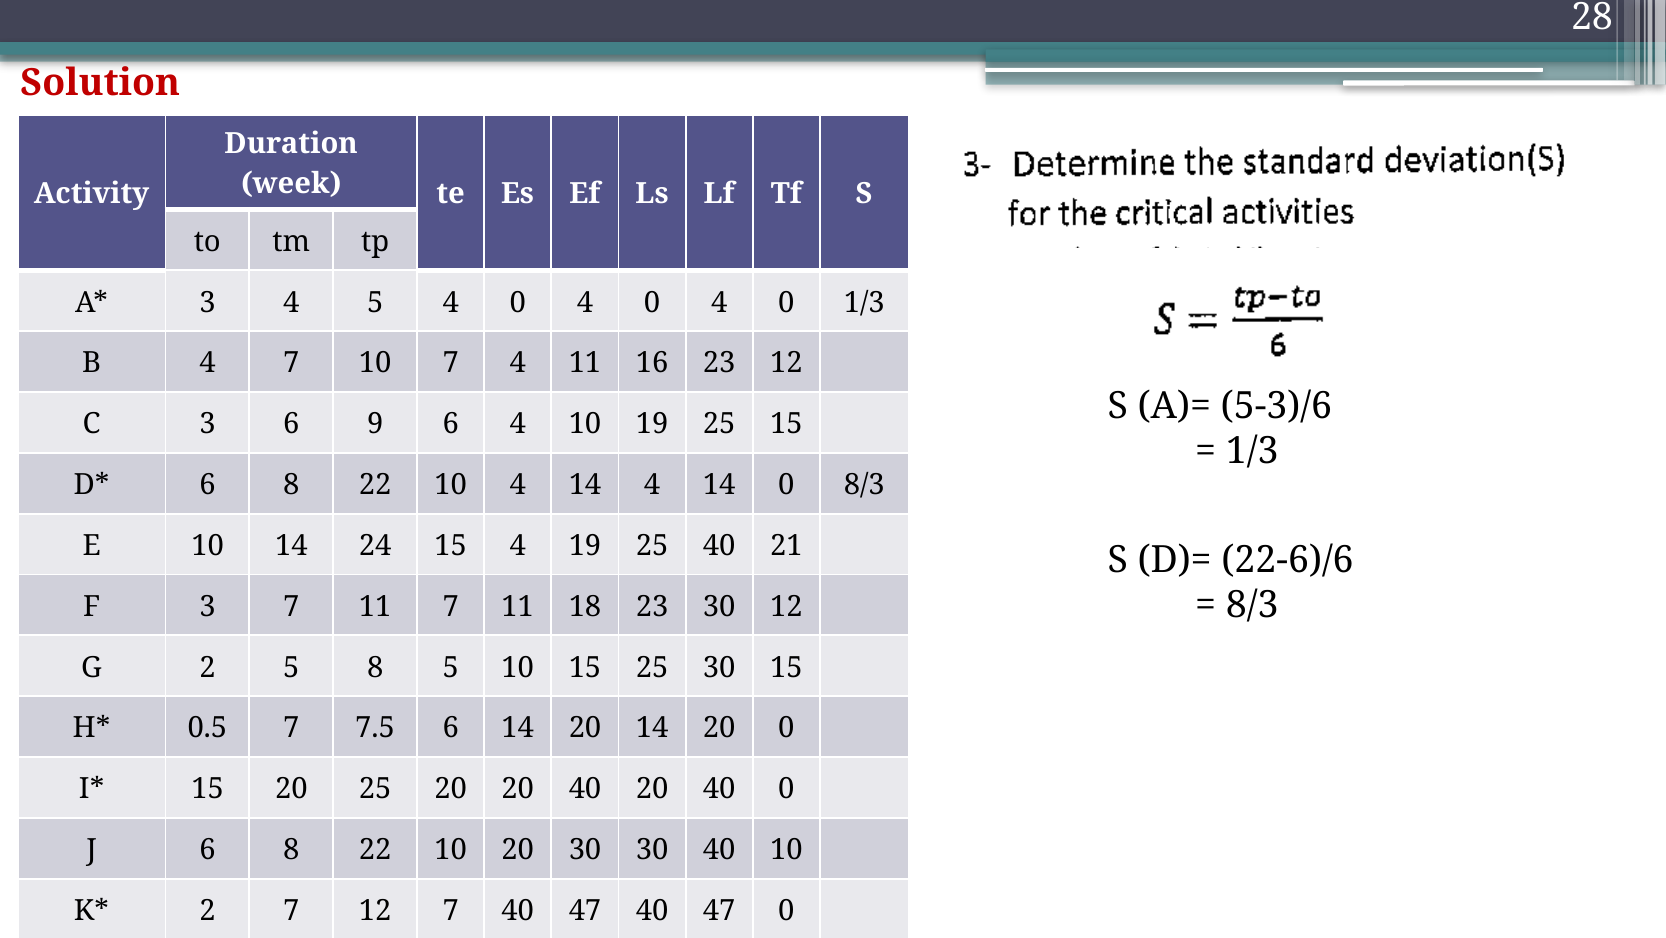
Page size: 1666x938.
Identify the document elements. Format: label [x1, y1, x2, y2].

table_cell [19, 332, 165, 391]
table_cell [418, 575, 483, 634]
table_cell [418, 758, 483, 817]
table_cell [821, 697, 908, 756]
table_header [754, 116, 819, 268]
table_cell [166, 758, 248, 817]
table_cell [552, 636, 618, 695]
table_cell [754, 819, 819, 878]
table_cell [418, 636, 483, 695]
table_header [485, 116, 550, 268]
table_cell [754, 332, 819, 391]
table_cell [334, 575, 416, 634]
table_cell [754, 454, 819, 513]
table_cell [334, 332, 416, 391]
table_cell [250, 758, 332, 817]
table_cell [19, 273, 165, 330]
table_header [19, 116, 165, 268]
table_cell [754, 758, 819, 817]
table_cell [821, 758, 908, 817]
table_cell [552, 273, 618, 330]
table_cell [821, 393, 908, 452]
table_cell [418, 697, 483, 756]
table_cell [250, 332, 332, 391]
table_cell [687, 758, 752, 817]
table_cell [485, 393, 550, 452]
table_cell [687, 575, 752, 634]
text_box [1092, 527, 1459, 633]
table_cell [250, 819, 332, 878]
table_cell [687, 880, 752, 938]
table_cell [334, 212, 416, 269]
table_cell [19, 393, 165, 452]
table_cell [619, 697, 685, 756]
table_cell [485, 880, 550, 938]
table_header [619, 116, 685, 268]
picture [1127, 255, 1335, 366]
table_cell [19, 819, 165, 878]
table_cell [19, 454, 165, 513]
table_cell [619, 454, 685, 513]
table_cell [687, 454, 752, 513]
text_box [5, 51, 290, 111]
table_cell [334, 697, 416, 756]
table_cell [166, 393, 248, 452]
table_cell [485, 697, 550, 756]
table_cell [19, 636, 165, 695]
table_cell [250, 880, 332, 938]
table_cell [334, 758, 416, 817]
table_cell [821, 880, 908, 938]
table_cell [485, 515, 550, 574]
table_cell [166, 697, 248, 756]
table_cell [166, 515, 248, 574]
table_cell [754, 273, 819, 330]
table_cell [619, 880, 685, 938]
table_cell [687, 697, 752, 756]
slide_number [1489, 0, 1628, 51]
table_cell [821, 454, 908, 513]
table_cell [821, 636, 908, 695]
table_cell [250, 575, 332, 634]
table_header [687, 116, 752, 268]
table_cell [485, 575, 550, 634]
table_cell [418, 454, 483, 513]
table_cell [485, 454, 550, 513]
table_cell [19, 515, 165, 574]
table_cell [19, 697, 165, 756]
table_cell [485, 636, 550, 695]
table_cell [552, 454, 618, 513]
table_cell [418, 819, 483, 878]
table_cell [166, 636, 248, 695]
table_header [166, 116, 416, 207]
table_cell [821, 515, 908, 574]
table_cell [250, 454, 332, 513]
table_cell [250, 697, 332, 756]
table_cell [418, 880, 483, 938]
table_cell [166, 880, 248, 938]
table_cell [418, 332, 483, 391]
table_cell [821, 332, 908, 391]
table_cell [619, 332, 685, 391]
table_cell [687, 636, 752, 695]
table_cell [552, 819, 618, 878]
table_cell [166, 271, 248, 330]
table_cell [552, 332, 618, 391]
table_cell [552, 515, 618, 574]
table_cell [334, 393, 416, 452]
table_cell [418, 393, 483, 452]
table_cell [19, 880, 165, 938]
table_cell [334, 880, 416, 938]
table_cell [619, 393, 685, 452]
table_cell [250, 515, 332, 574]
table_cell [619, 819, 685, 878]
table_cell [552, 575, 618, 634]
text_box [938, 125, 1572, 248]
table_cell [166, 575, 248, 634]
table_cell [754, 515, 819, 574]
table_cell [687, 332, 752, 391]
table_cell [250, 271, 332, 330]
table_cell [552, 697, 618, 756]
table_header [552, 116, 618, 268]
table_cell [619, 758, 685, 817]
table_cell [19, 758, 165, 817]
table_cell [821, 575, 908, 634]
table_cell [485, 819, 550, 878]
table_cell [754, 636, 819, 695]
table_cell [821, 273, 908, 330]
table_cell [687, 819, 752, 878]
table_cell [166, 212, 248, 269]
table_cell [687, 393, 752, 452]
table_cell [754, 393, 819, 452]
table_cell [821, 819, 908, 878]
text_box [1092, 374, 1459, 479]
table_cell [485, 758, 550, 817]
table_cell [552, 880, 618, 938]
table_header [418, 116, 483, 268]
table_cell [619, 273, 685, 330]
table_cell [334, 515, 416, 574]
table_cell [334, 636, 416, 695]
table_cell [619, 515, 685, 574]
table_cell [754, 697, 819, 756]
table_cell [19, 575, 165, 634]
table_cell [334, 819, 416, 878]
table_cell [334, 454, 416, 513]
table_cell [418, 273, 483, 330]
table_header [821, 116, 908, 268]
table_cell [166, 332, 248, 391]
table_cell [754, 575, 819, 634]
table_cell [485, 332, 550, 391]
table_cell [754, 880, 819, 938]
table_cell [250, 212, 332, 269]
table_cell [166, 454, 248, 513]
table_cell [552, 758, 618, 817]
table_cell [250, 636, 332, 695]
table_cell [485, 273, 550, 330]
table_cell [250, 393, 332, 452]
table_cell [687, 515, 752, 574]
table_cell [334, 271, 416, 330]
table_cell [552, 393, 618, 452]
table_cell [418, 515, 483, 574]
table_cell [619, 636, 685, 695]
table_cell [619, 575, 685, 634]
table_cell [687, 273, 752, 330]
table_cell [166, 819, 248, 878]
